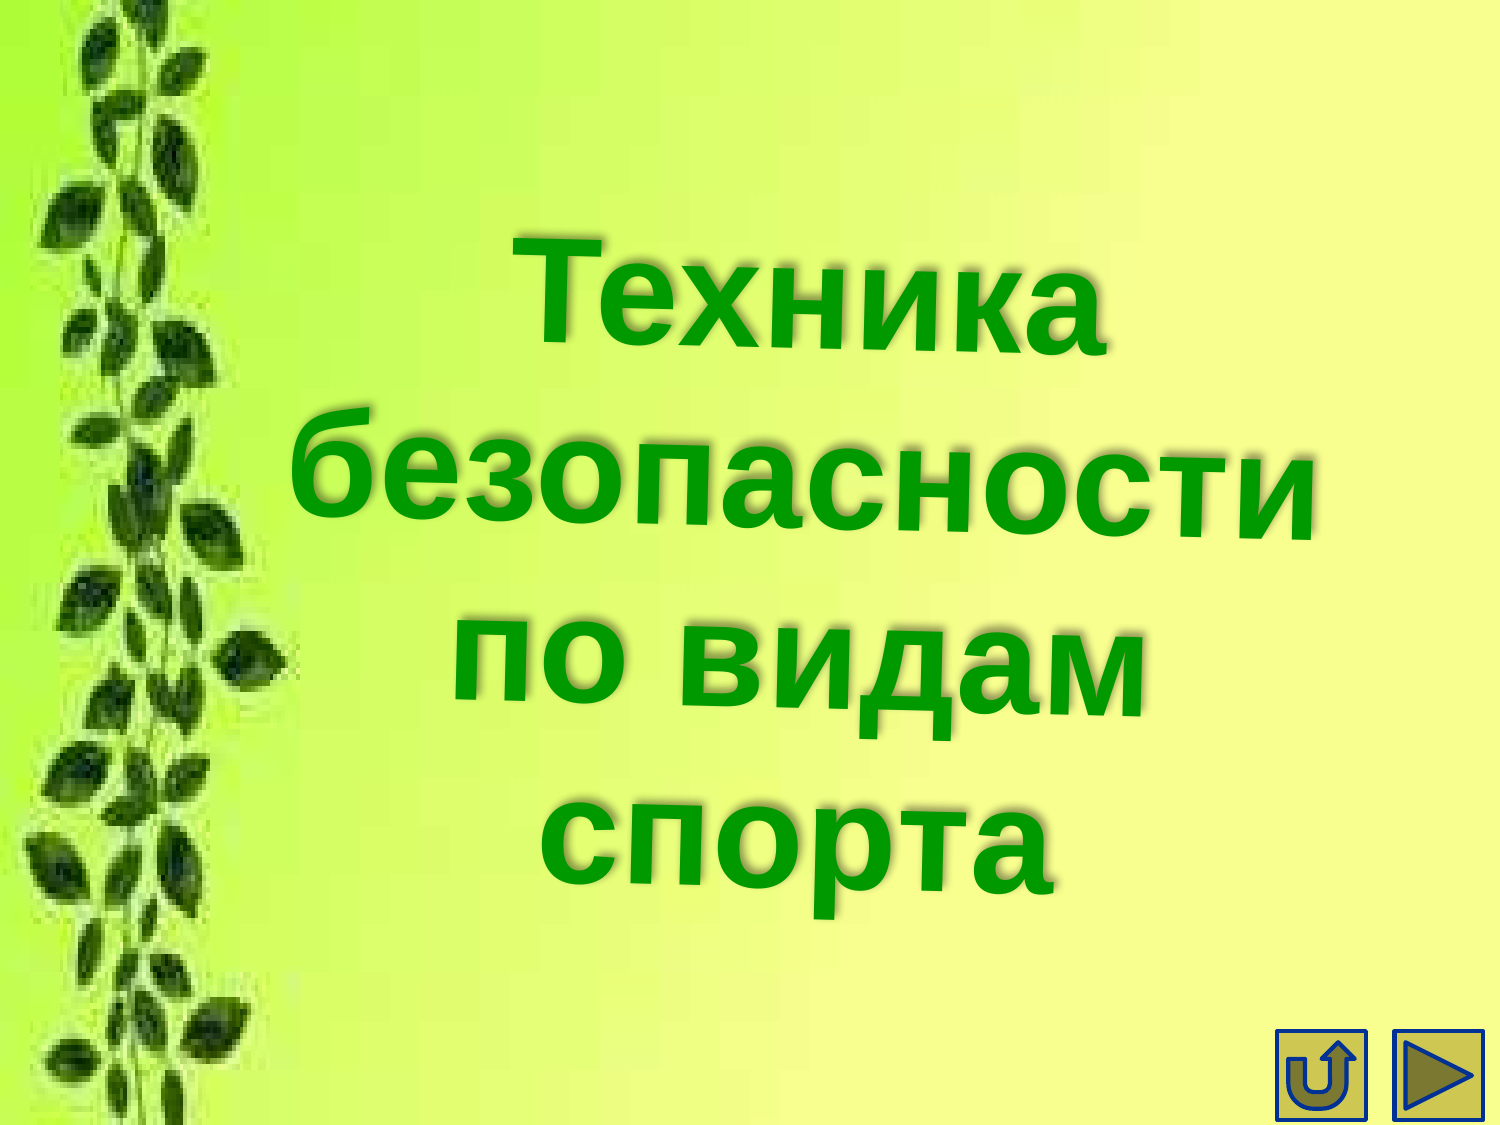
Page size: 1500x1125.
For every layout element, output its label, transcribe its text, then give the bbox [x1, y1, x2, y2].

text_box Техника безопасности по видам спорта [155, 175, 1451, 943]
text_box [1392, 1029, 1485, 1122]
picture [0, 0, 1500, 1125]
text_box [1275, 1029, 1368, 1122]
